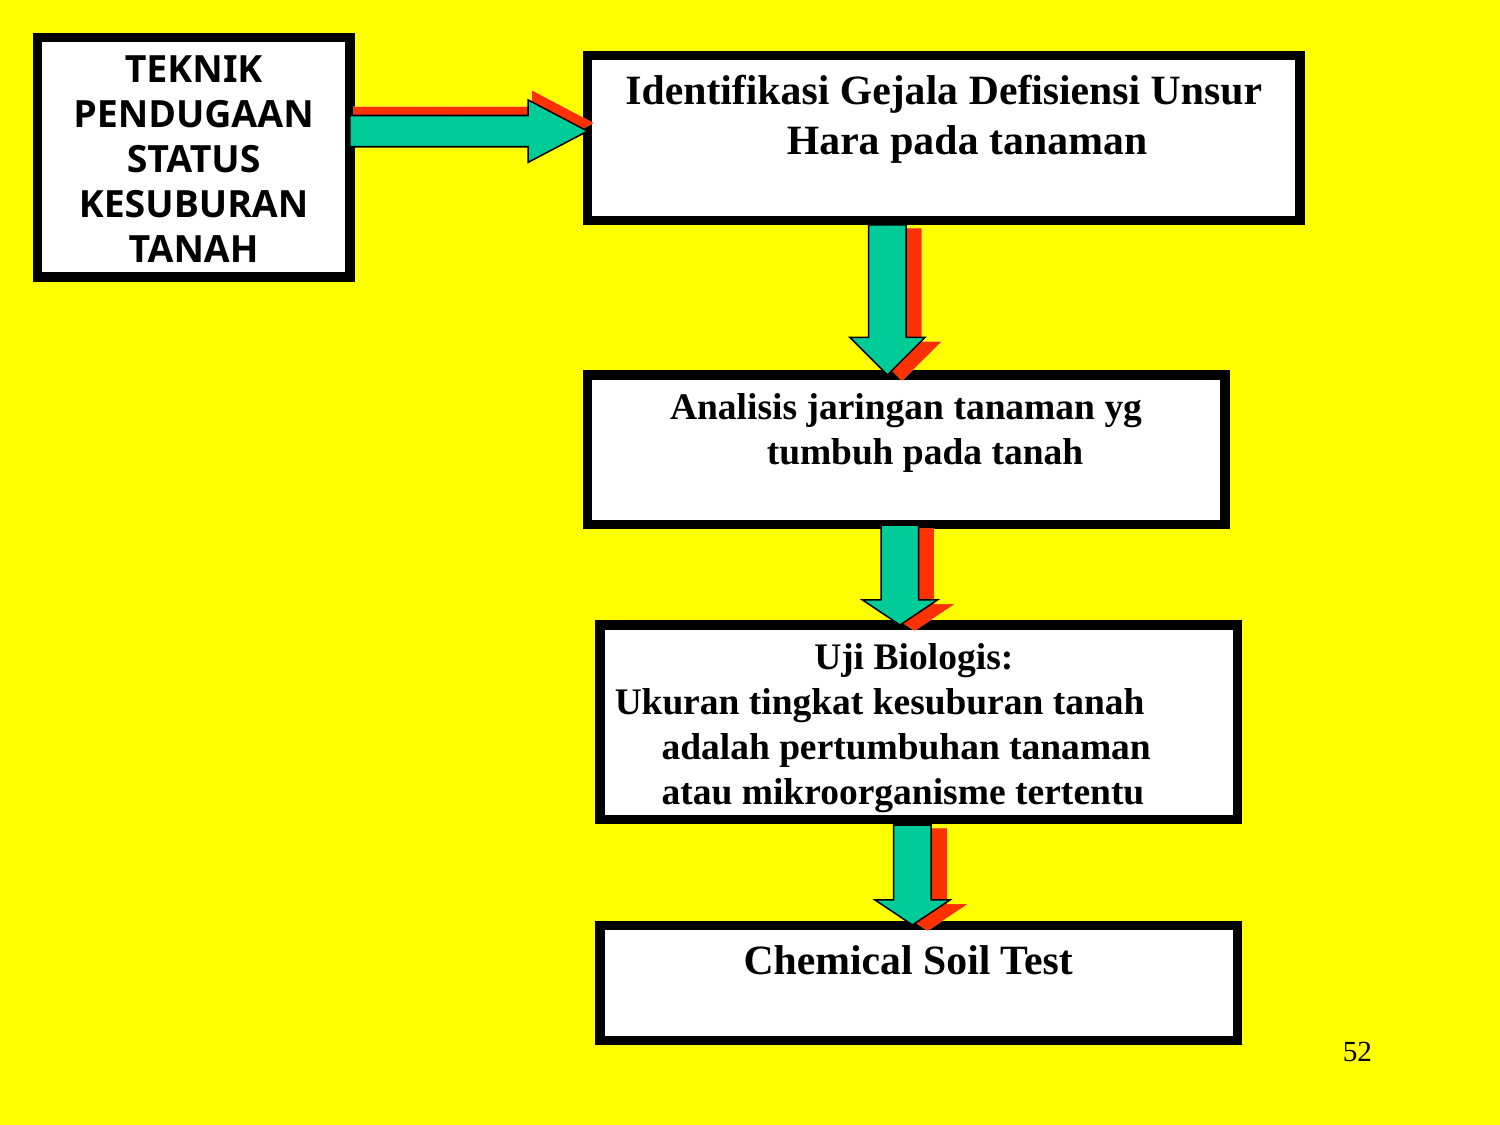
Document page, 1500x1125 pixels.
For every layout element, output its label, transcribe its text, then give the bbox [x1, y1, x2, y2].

text_box TEKNIK PENDUGAAN STATUS KESUBURAN TANAH [37, 37, 350, 278]
text_box Analisis jaringan tanaman yg tumbuh pada tanah [587, 374, 1225, 525]
text_box [849, 224, 925, 375]
text_box Uji Biologis: Ukuran tingkat kesuburan tanah adalah pertumbuhan tanaman atau mikroorganisme tertentu [600, 624, 1238, 820]
slide_number 52 [1074, 1024, 1388, 1101]
text_box Chemical Soil Test [600, 925, 1238, 1041]
text_box Identifikasi Gejala Defisiensi Unsur Hara pada tanaman [587, 55, 1300, 221]
text_box [874, 825, 950, 925]
text_box [349, 99, 588, 163]
text_box [862, 525, 938, 625]
